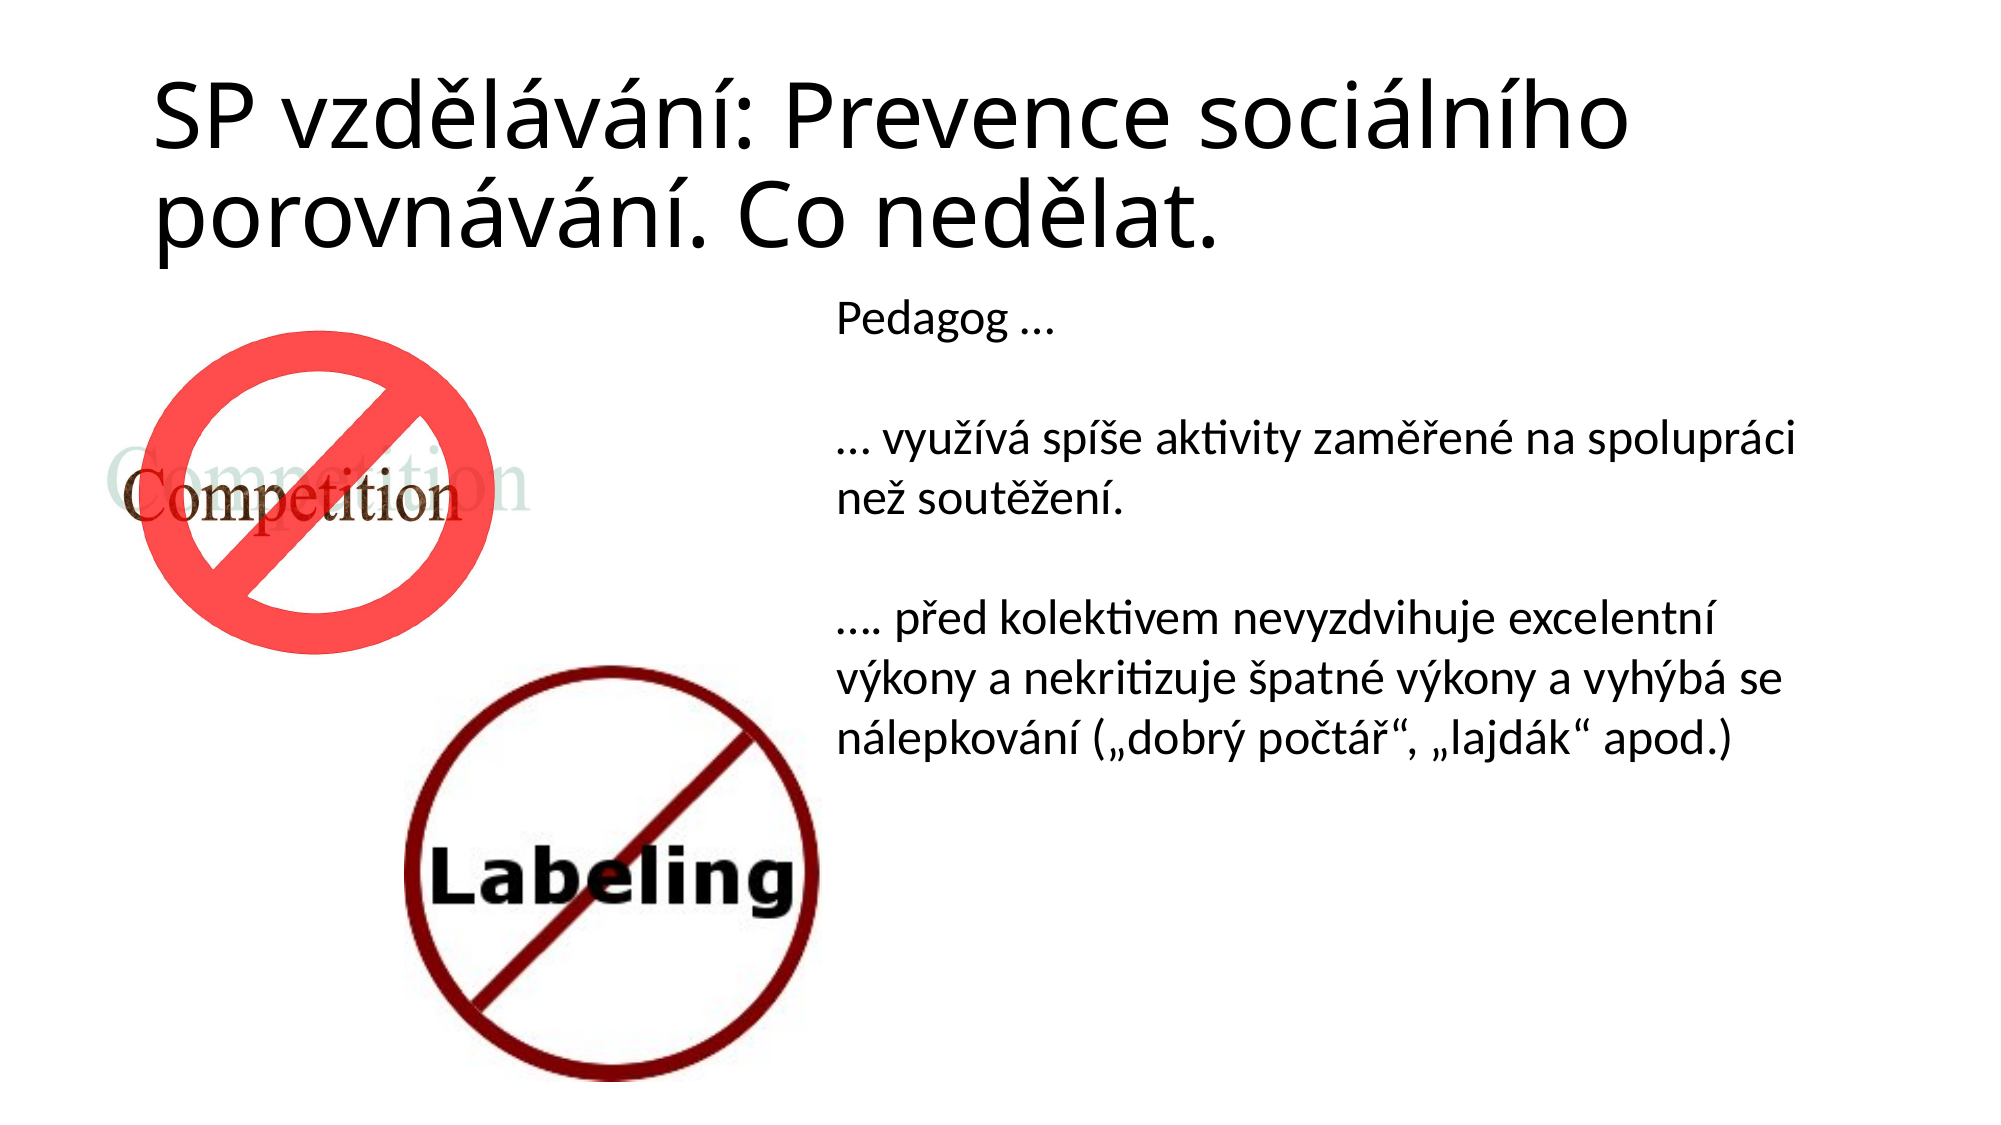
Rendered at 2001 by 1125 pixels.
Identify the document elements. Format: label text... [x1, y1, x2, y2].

title SP vzdělávání: Prevence sociálního porovnávání. Co nedělat. [137, 59, 1863, 278]
text_box Pedagog … … využívá spíše aktivity zaměřené na spolupráci než soutěžení. …. před kolektivem nevyzdvihuje excelentní výkony a nekritizuje špatné výkony a vyhýbá se nálepkování („dobrý počtář“, „lajdák“ apod.) [821, 277, 1841, 1012]
picture [78, 323, 822, 1082]
